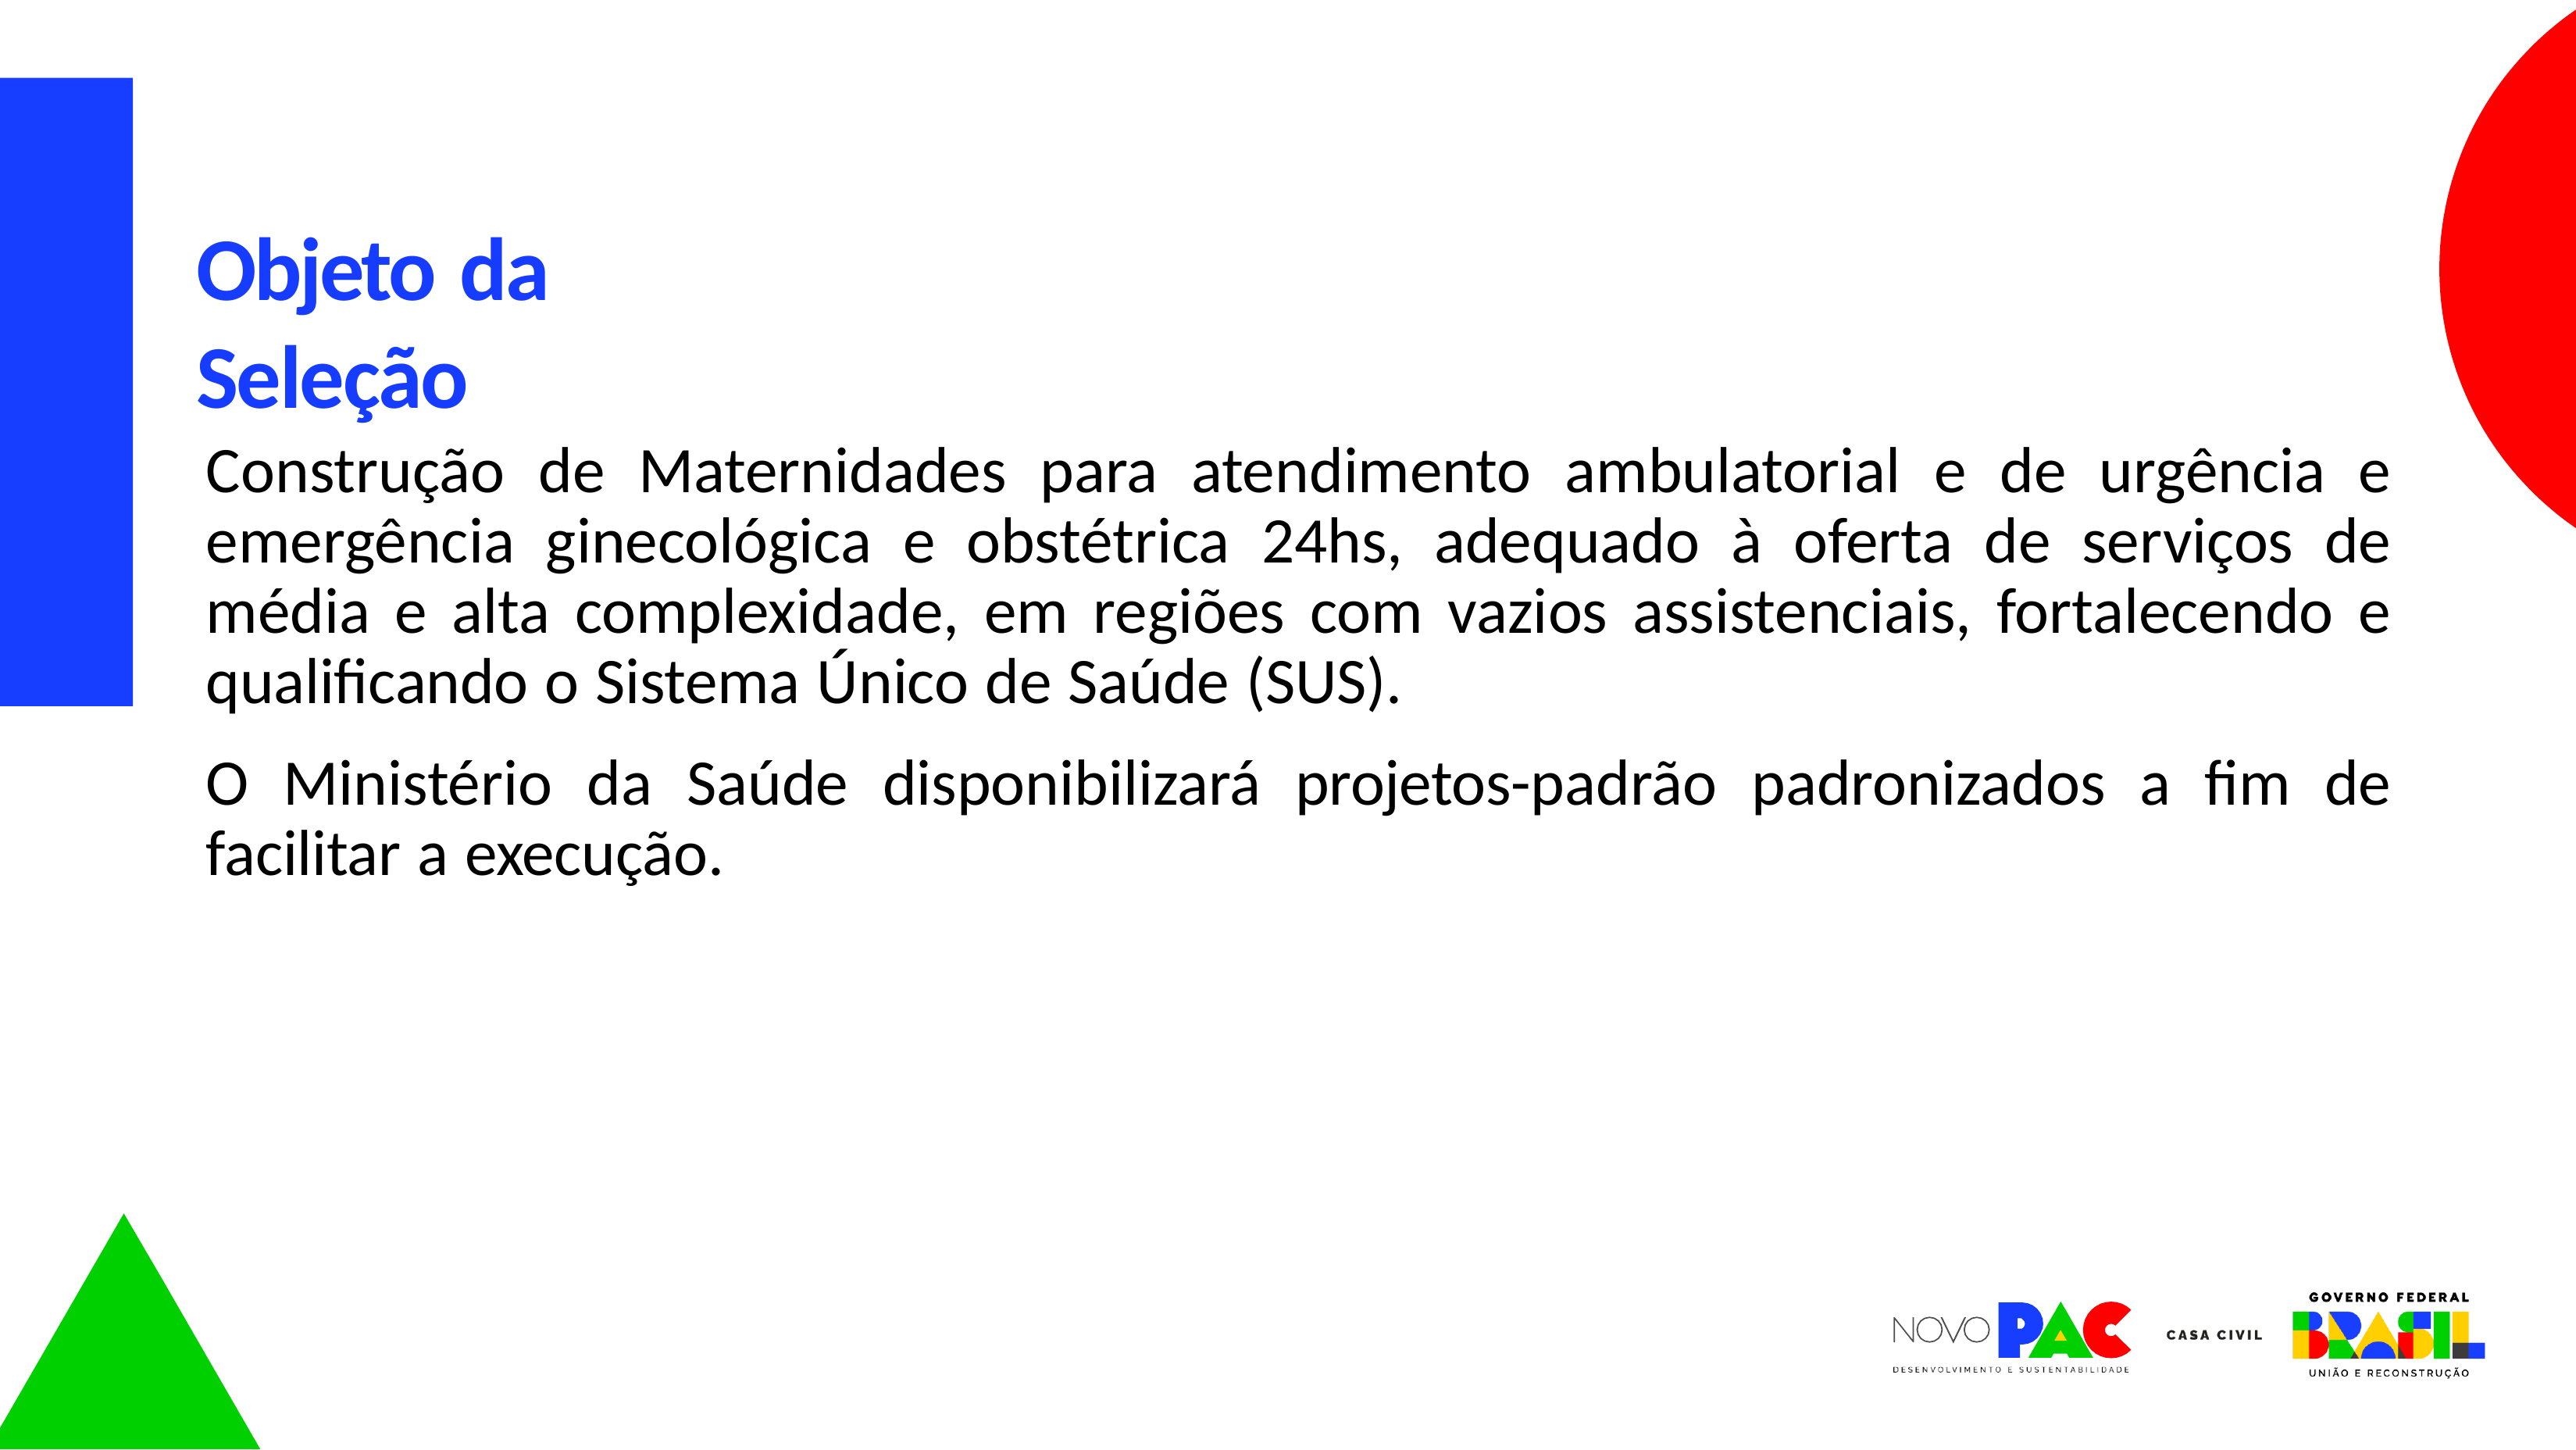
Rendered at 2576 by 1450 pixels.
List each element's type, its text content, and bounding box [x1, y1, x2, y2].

picture [1893, 1292, 2485, 1379]
text_box [0, 1213, 261, 1449]
text_box Construção de Maternidades para atendimento ambulatorial e de urgência e emergência ginecológica e obstétrica 24hs, adequado à oferta de serviços de média e alta complexidade, em regiões com vazios assistenciais, fortalecendo e qualificando o Sistema Único de Saúde (SUS). O Ministério da Saúde disponibilizará projetos-padrão padronizados a fim de facilitar a execução. [204, 427, 2392, 889]
title Objeto da Seleção [194, 209, 830, 454]
